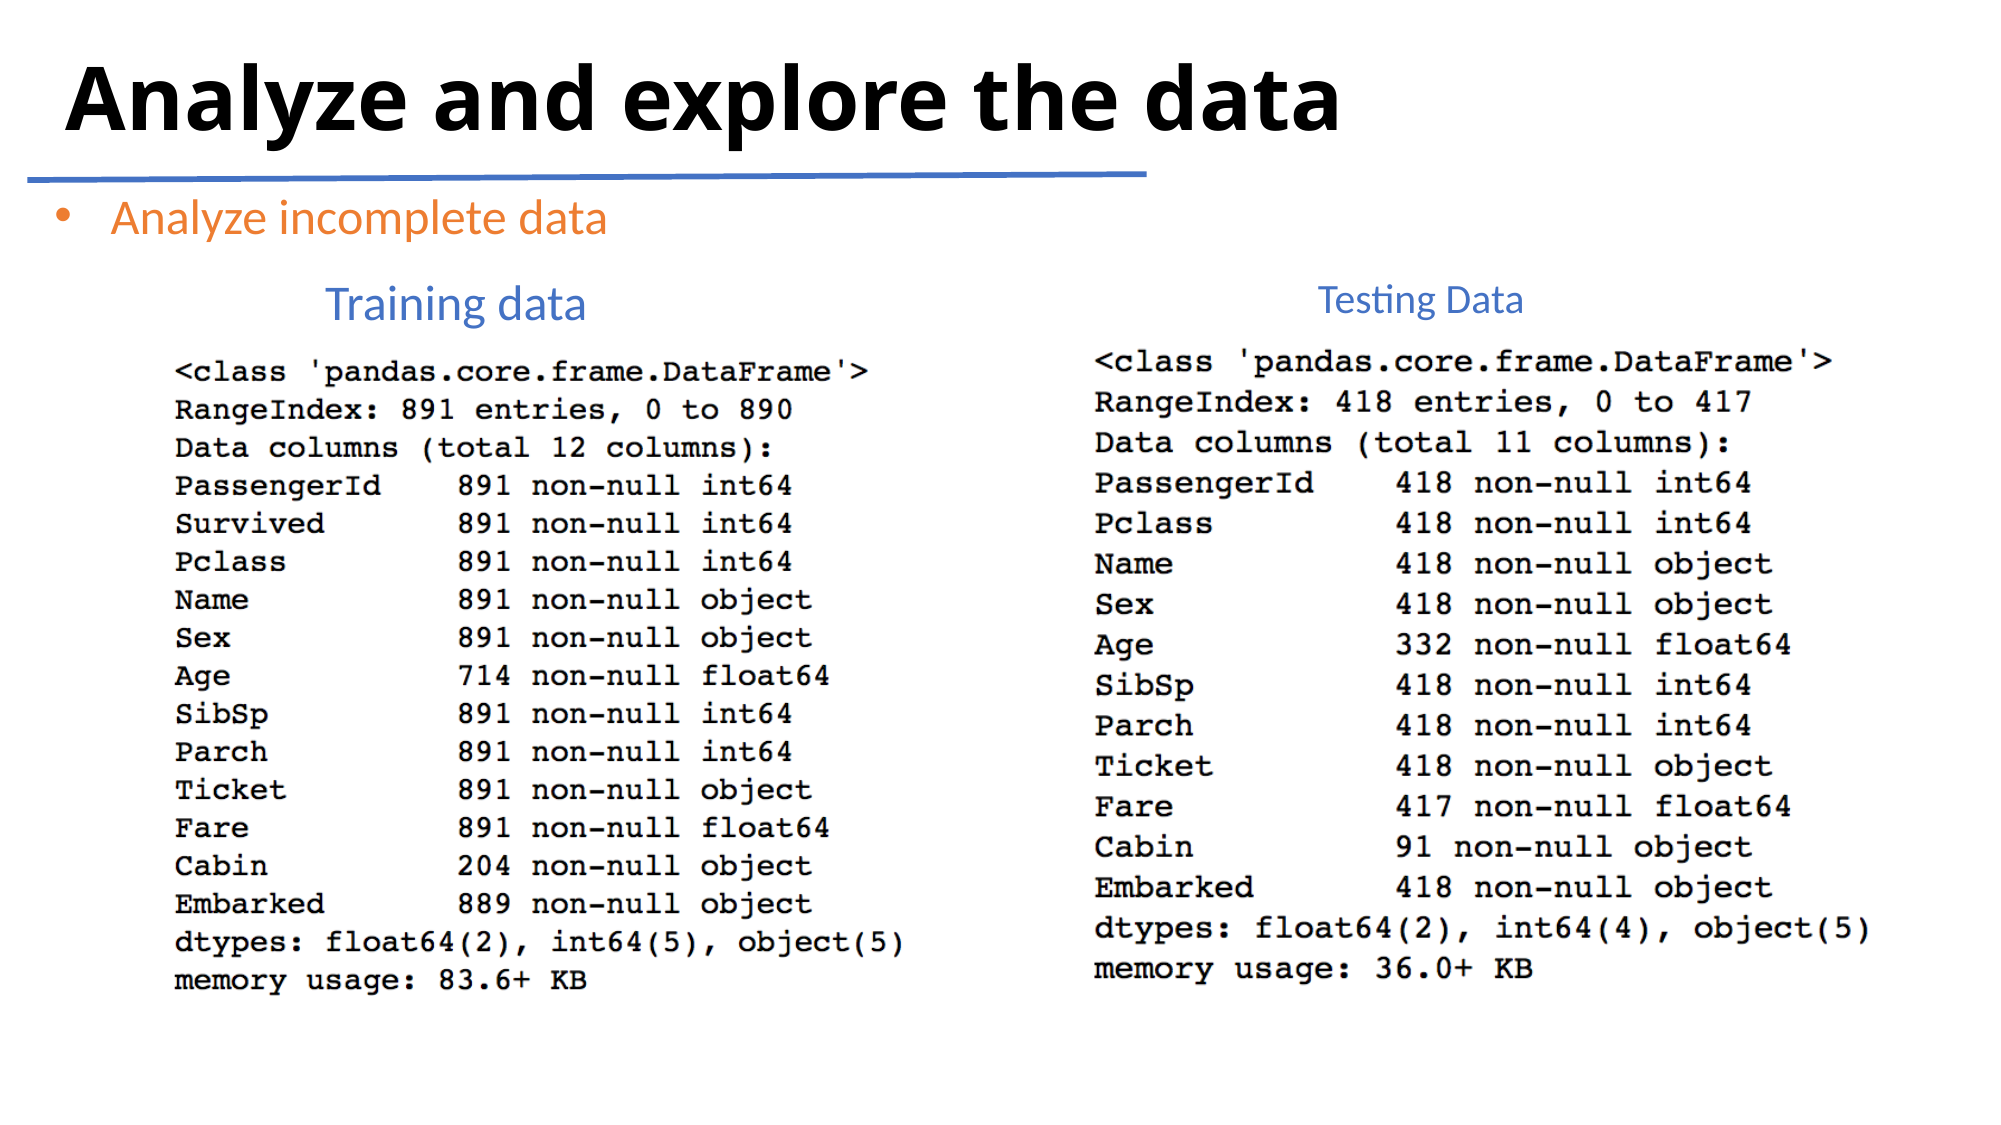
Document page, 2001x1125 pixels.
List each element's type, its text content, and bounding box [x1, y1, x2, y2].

picture [1066, 344, 1903, 1008]
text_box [27, 174, 1147, 180]
text_box Training data [310, 263, 609, 339]
text_box Analyze and explore the data [50, 46, 1776, 264]
text_box Analyze incomplete data [39, 180, 635, 252]
text_box Testing Data [1303, 264, 1593, 329]
picture [147, 344, 948, 1015]
